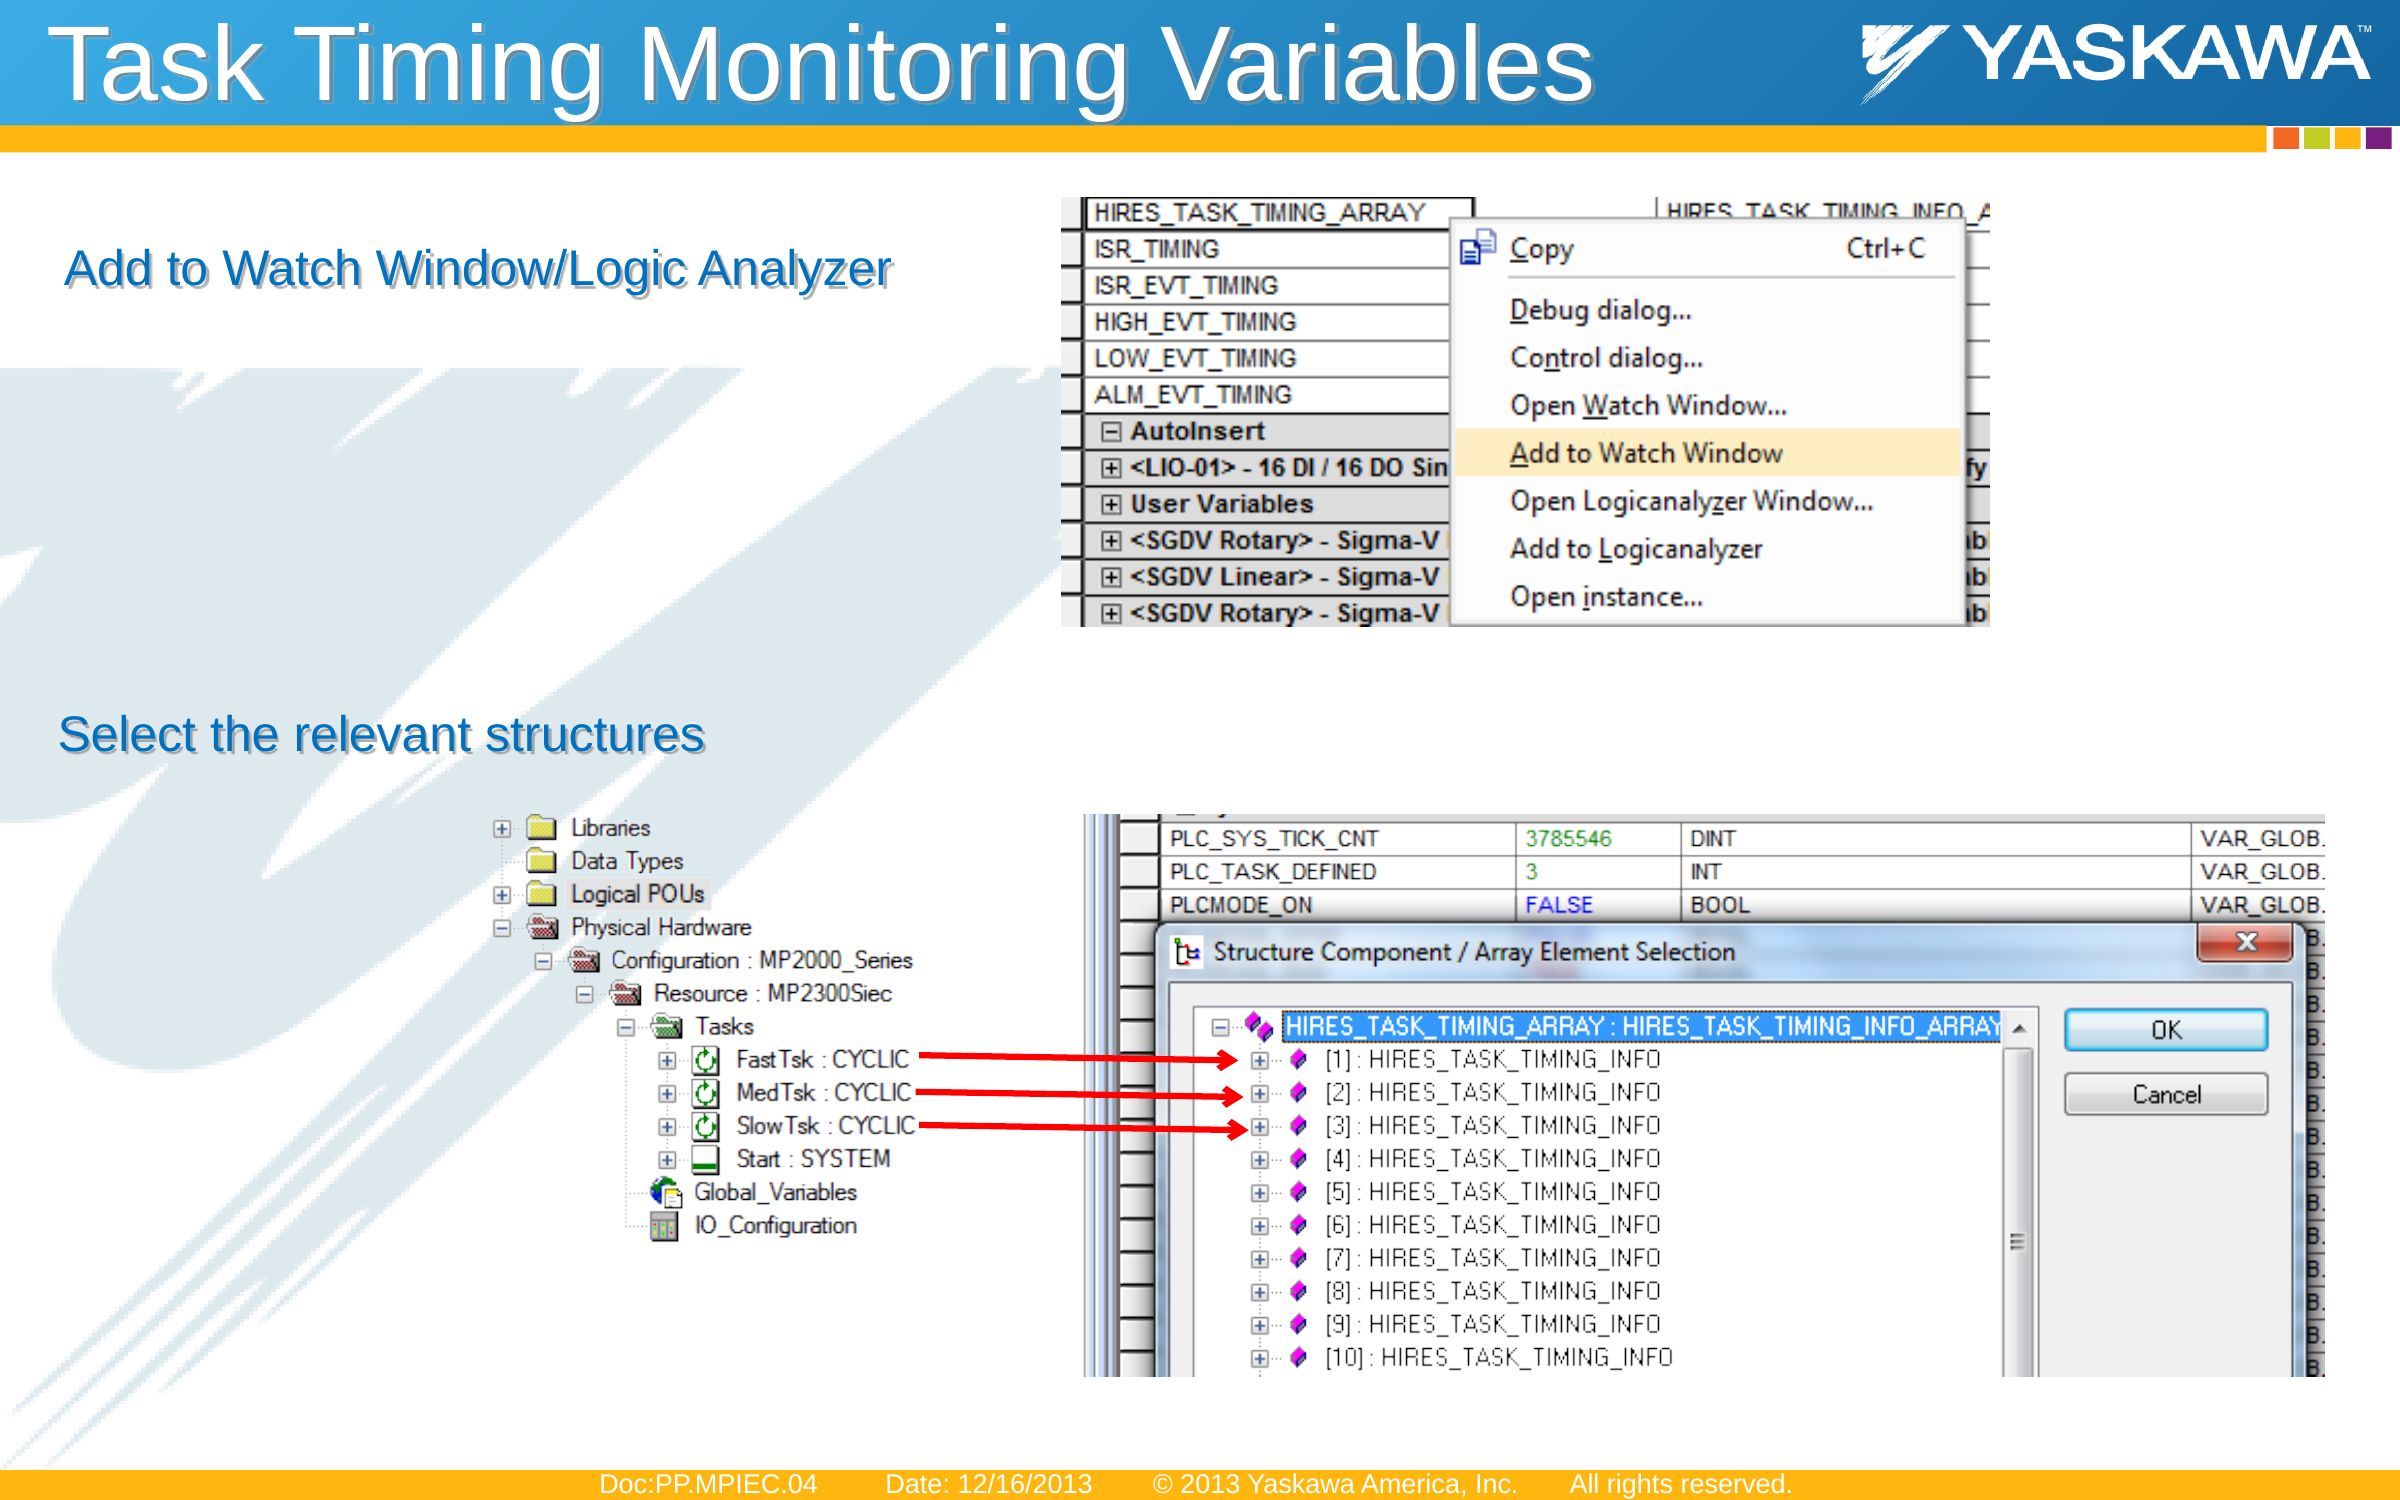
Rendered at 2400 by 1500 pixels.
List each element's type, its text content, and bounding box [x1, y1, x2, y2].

title Add to Watch Window/Logic Analyzer [39, 163, 2161, 367]
picture [483, 814, 2325, 1377]
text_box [915, 1054, 1250, 1131]
picture [1860, 23, 2374, 105]
text_box Select the relevant structures [33, 630, 2154, 833]
picture [1061, 197, 1990, 627]
text_box Task Timing Monitoring Variables [22, 1, 1776, 115]
